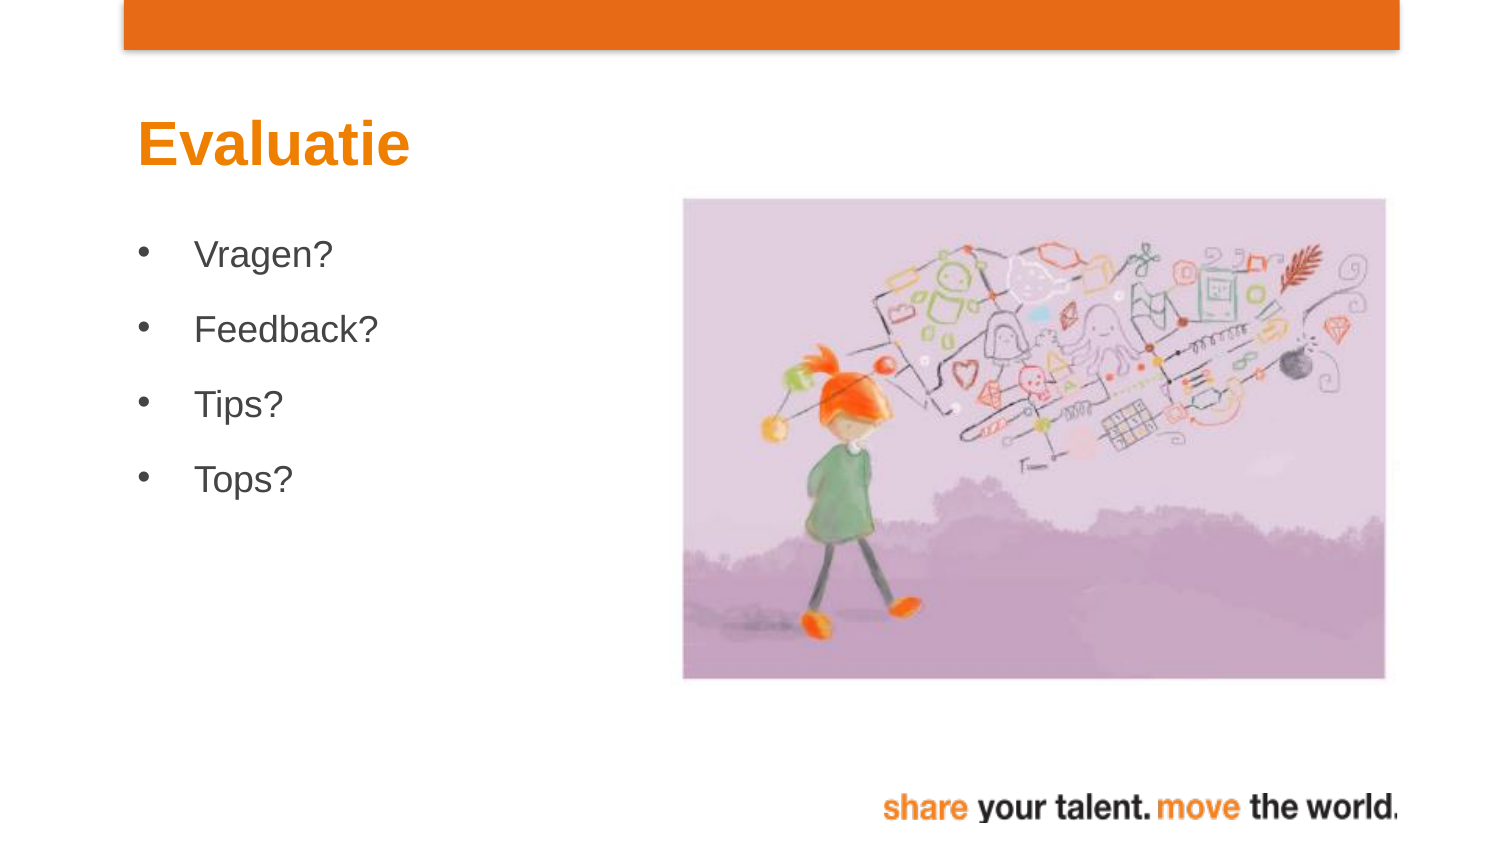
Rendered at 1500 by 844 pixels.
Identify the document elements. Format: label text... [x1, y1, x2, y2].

list Vragen? Feedback? Tips? Tops? [122, 199, 1412, 705]
picture [670, 185, 1400, 694]
title Evaluatie [122, 106, 1400, 186]
